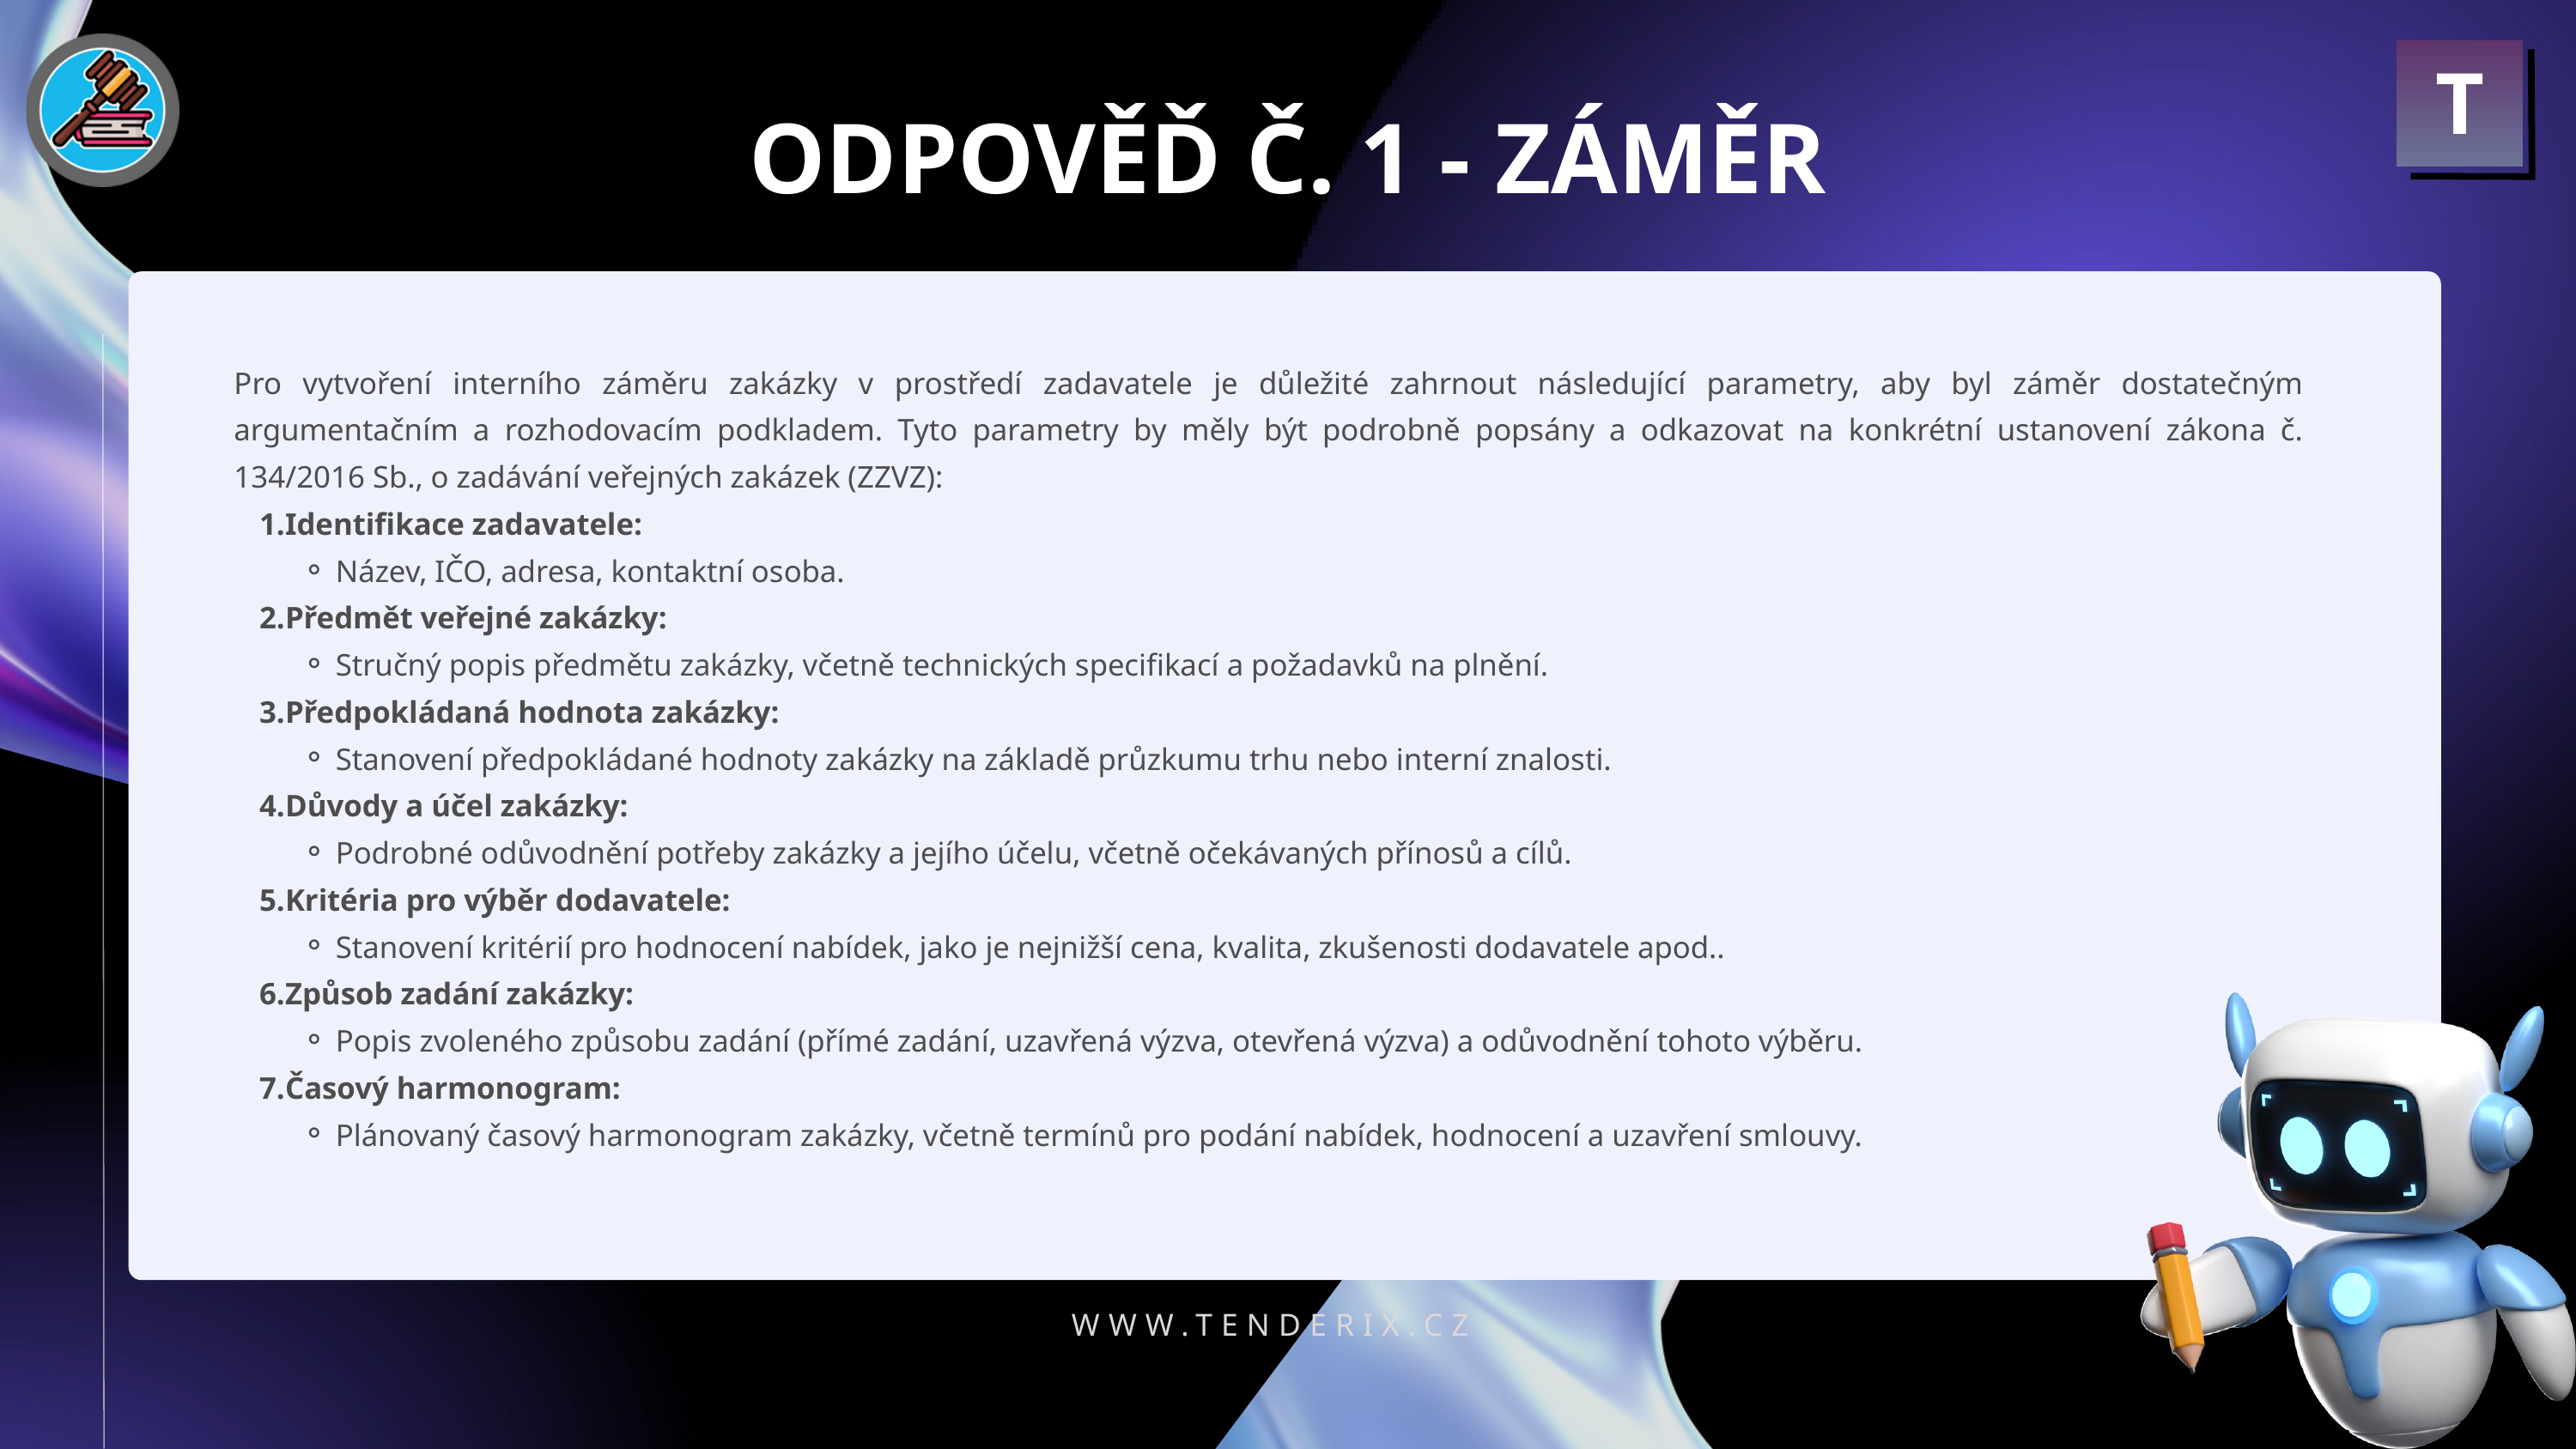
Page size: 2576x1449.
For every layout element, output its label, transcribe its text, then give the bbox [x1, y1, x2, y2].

text_box [0, 0, 999, 783]
text_box [1178, 0, 2576, 992]
text_box [2140, 992, 2576, 1449]
text_box ODPOVĚĎ Č. 1 - ZÁMĚR [518, 110, 2058, 213]
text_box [128, 270, 2442, 1281]
text_box [2140, 992, 2448, 1290]
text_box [2396, 39, 2524, 167]
text_box [1215, 1290, 2140, 1449]
text_box [26, 33, 179, 187]
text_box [2442, 273, 2448, 992]
text_box T [2434, 33, 2485, 39]
text_box [0, 808, 1255, 1449]
text_box WWW.TENDERIX.CZ [1071, 1299, 1519, 1343]
text_box [125, 819, 1255, 1290]
